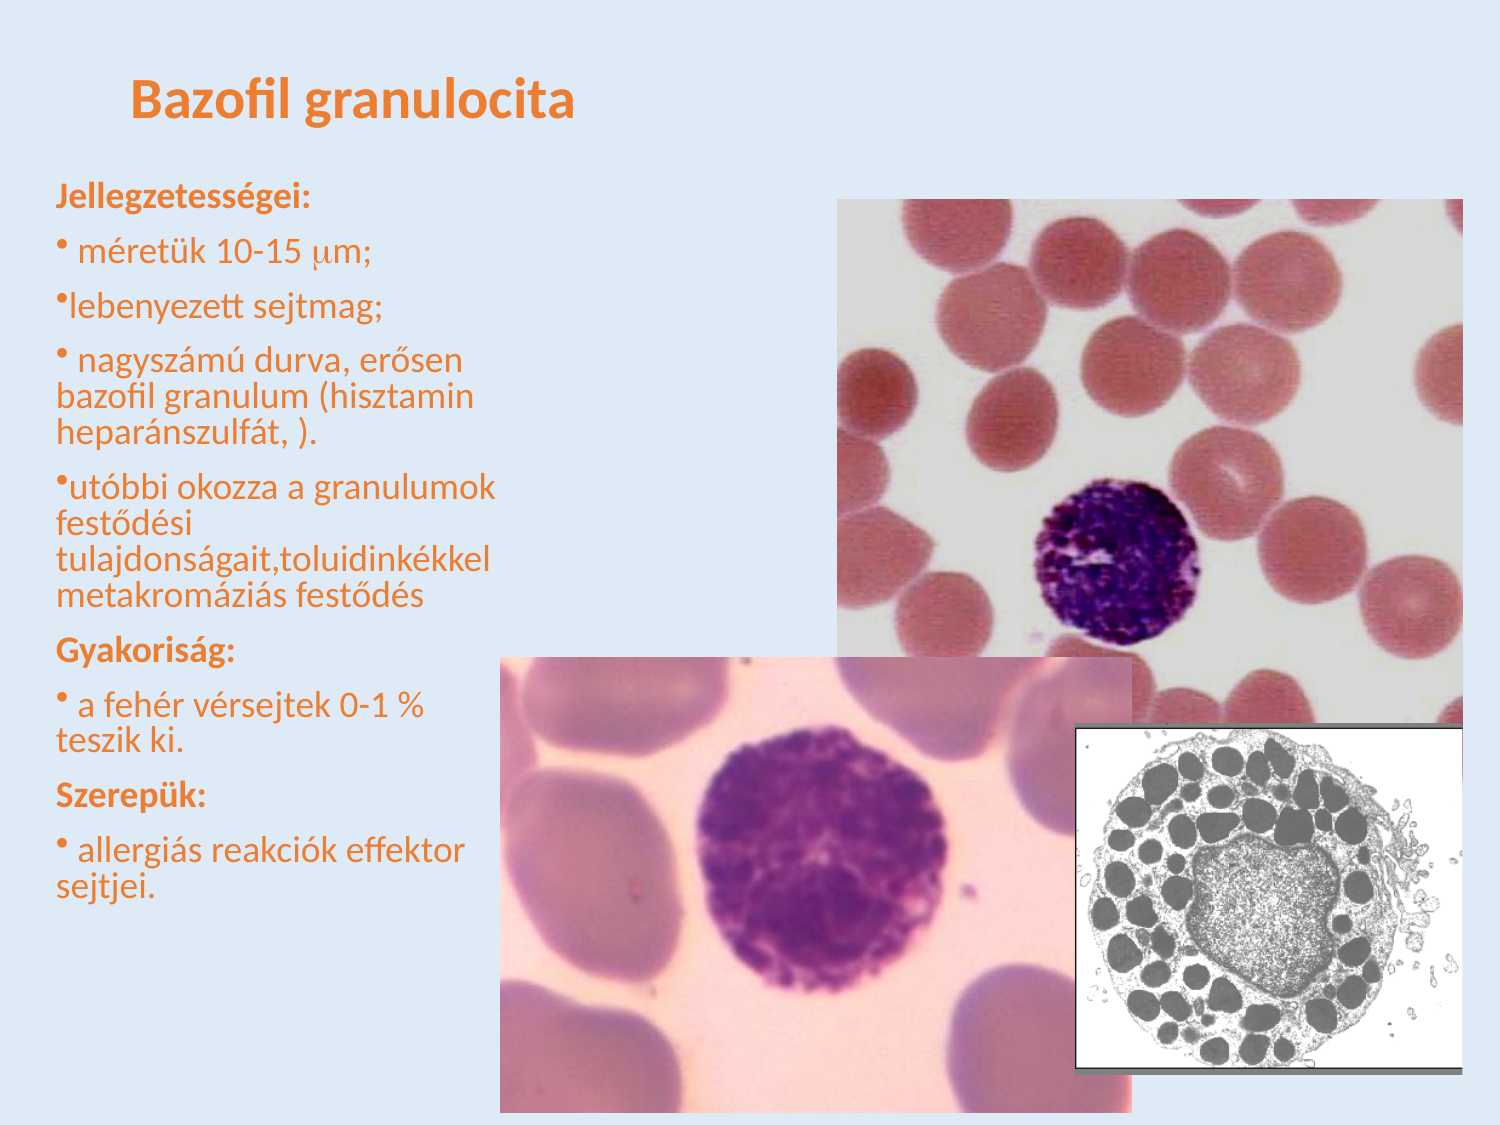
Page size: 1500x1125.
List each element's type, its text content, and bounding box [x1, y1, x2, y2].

text_box Jellegzetességei: méretük 10-15 mm; lebenyezett sejtmag; nagyszámú durva, erősen bazofil granulum (hisztamin heparánszulfát, ). utóbbi okozza a granulumok festődési tulajdonságait,toluidinkékkel metakromáziás festődés Gyakoriság: a fehér vérsejtek 0-1 % teszik ki. Szerepük: allergiás reakciók effektor sejtjei. [41, 172, 527, 913]
picture [499, 199, 1463, 1113]
title Bazofil granulocita [115, 28, 1391, 170]
